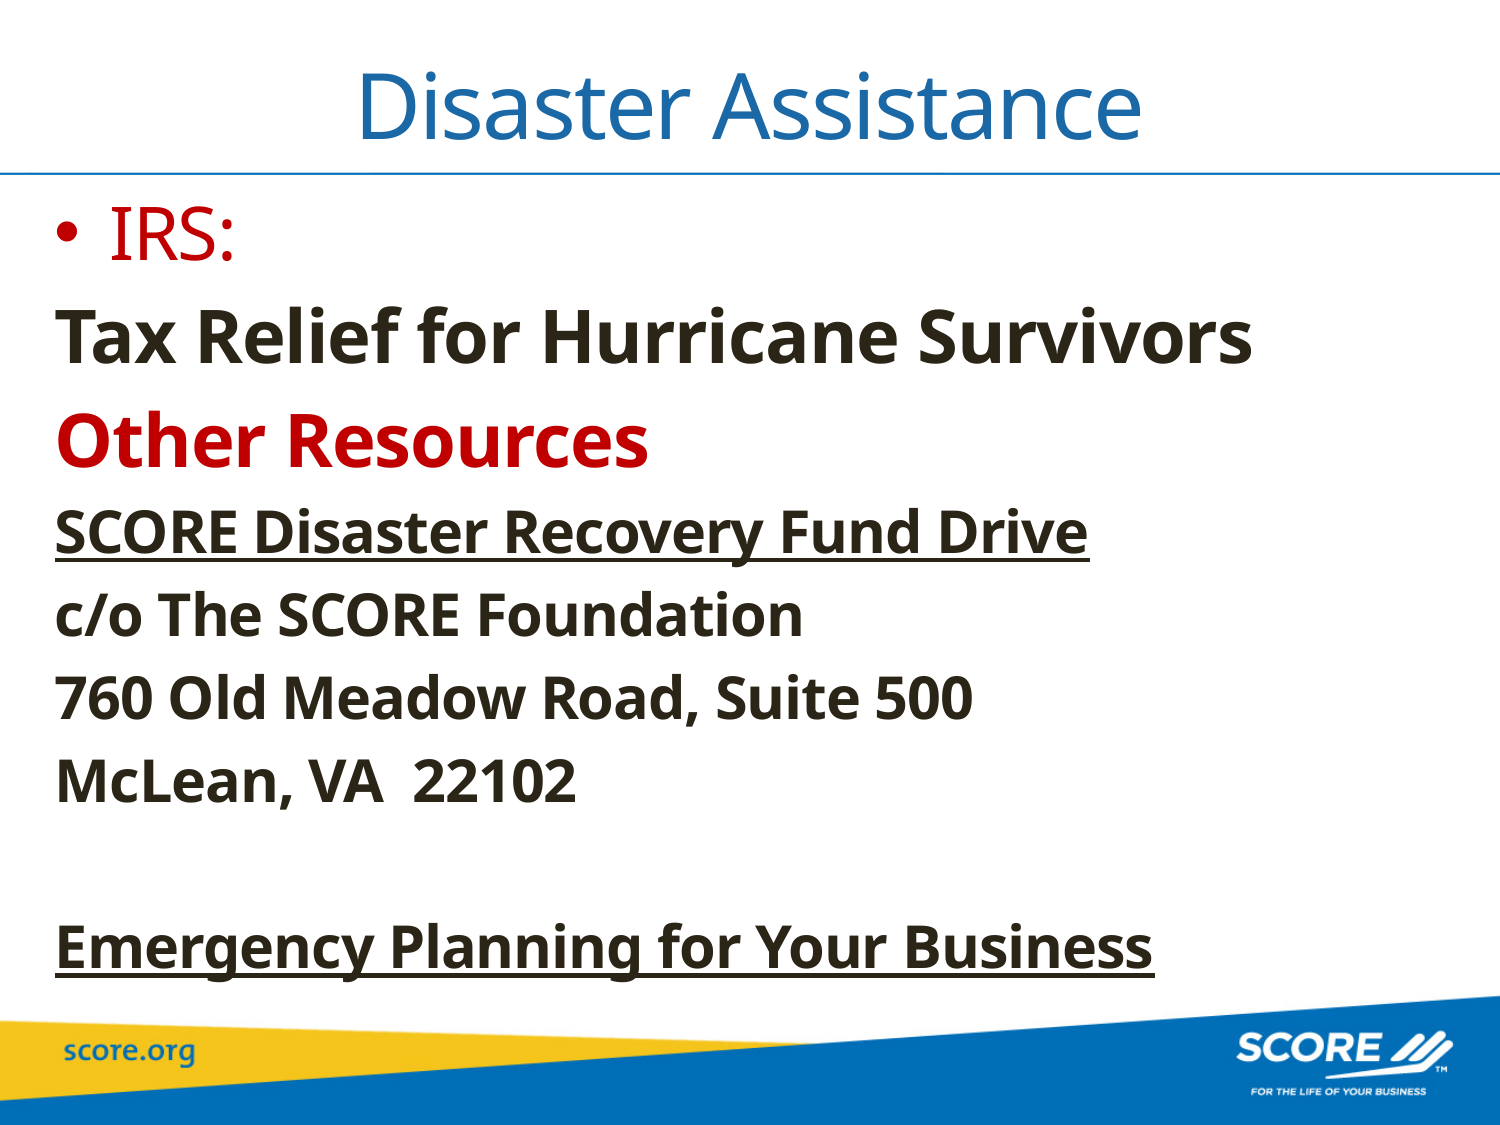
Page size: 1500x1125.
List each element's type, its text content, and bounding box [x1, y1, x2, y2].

title Disaster Assistance [75, 26, 1425, 178]
list IRS: Tax Relief for Hurricane Survivors Other Resources SCORE Disaster Recovery Fund Drive c/o The SCORE Foundation 760 Old Meadow Road, Suite 500 McLean, VA 22102 Emergency Planning for Your Business [40, 178, 1463, 1005]
picture [0, 0, 1500, 1125]
